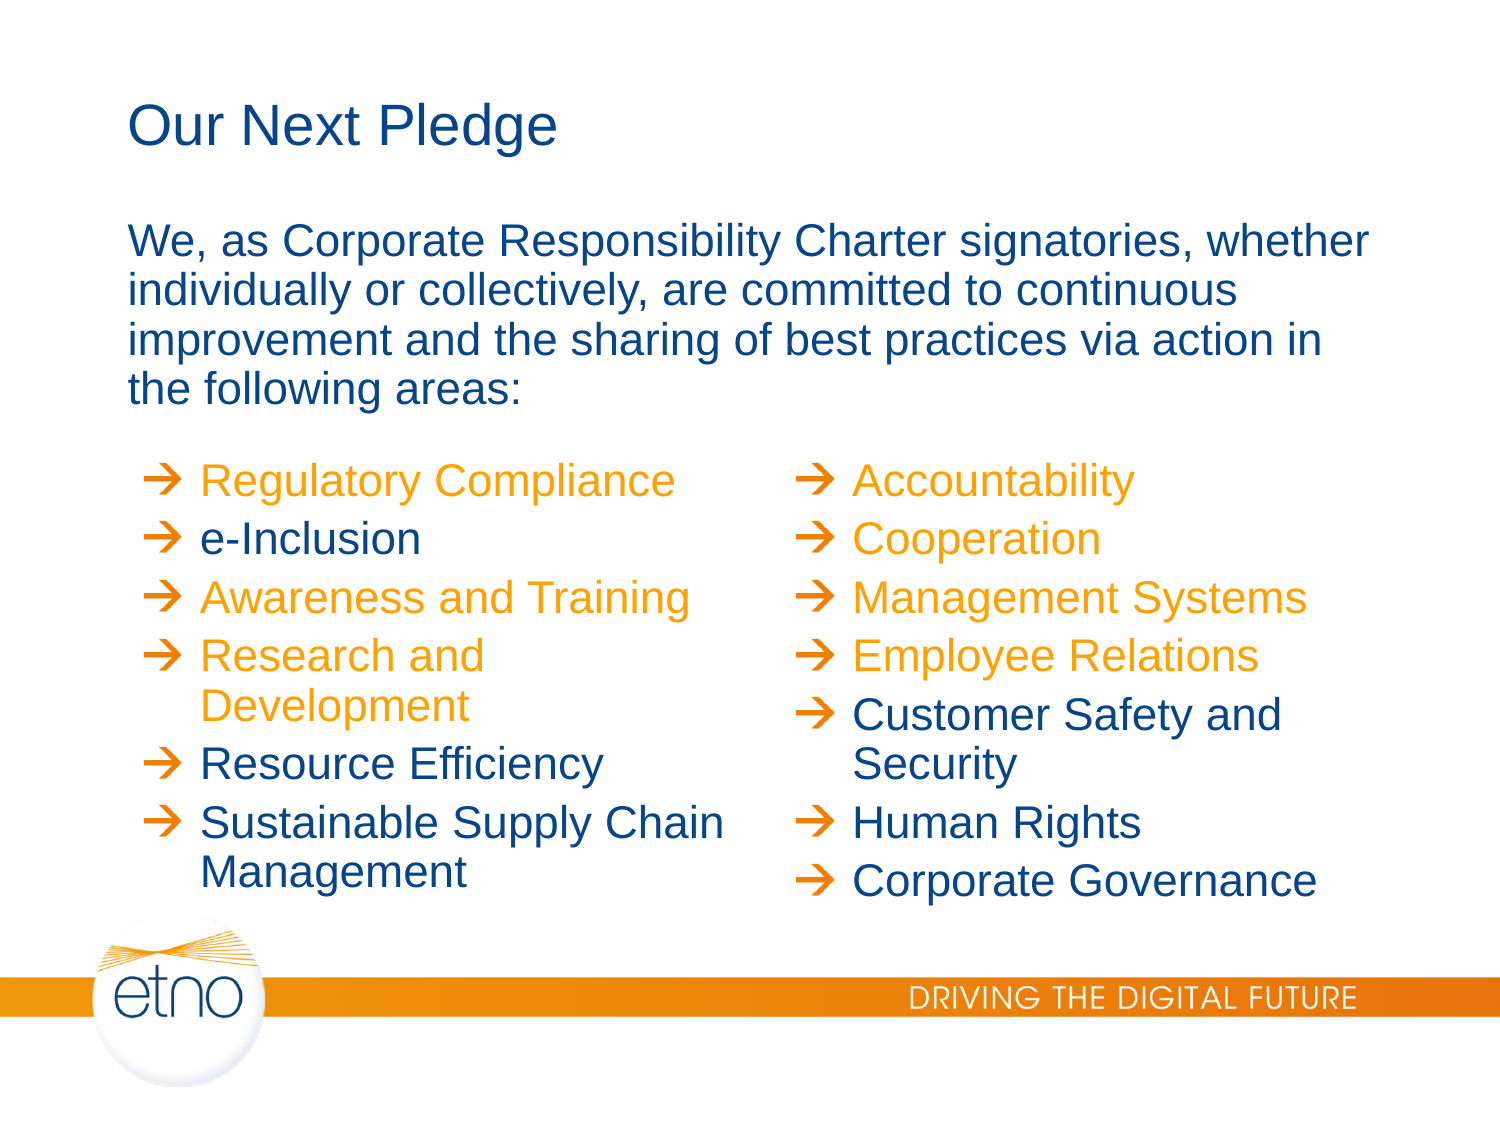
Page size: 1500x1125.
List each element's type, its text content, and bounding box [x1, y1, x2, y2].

picture [795, 462, 835, 495]
picture [0, 912, 1500, 1087]
text_box Accountability Cooperation Management Systems Employee Relations Customer Safety and Security Human Rights Corporate Governance [780, 448, 1406, 895]
picture [143, 520, 182, 553]
picture [143, 462, 182, 495]
picture [143, 579, 182, 612]
picture [143, 804, 182, 837]
picture [143, 746, 182, 779]
list Regulatory Compliance e-Inclusion Awareness and Training Research and Development Resource Efficiency Sustainable Supply Chain Management [128, 448, 753, 896]
picture [795, 520, 835, 553]
picture [795, 579, 835, 612]
title Our Next Pledge [112, 87, 1388, 209]
picture [143, 638, 182, 671]
picture [795, 863, 835, 896]
picture [795, 696, 835, 729]
picture [795, 638, 835, 671]
picture [795, 804, 835, 837]
text_box We, as Corporate Responsibility Charter signatories, whether individually or collectively, are committed to continuous improvement and the sharing of best practices via action in the following areas: [112, 209, 1388, 401]
